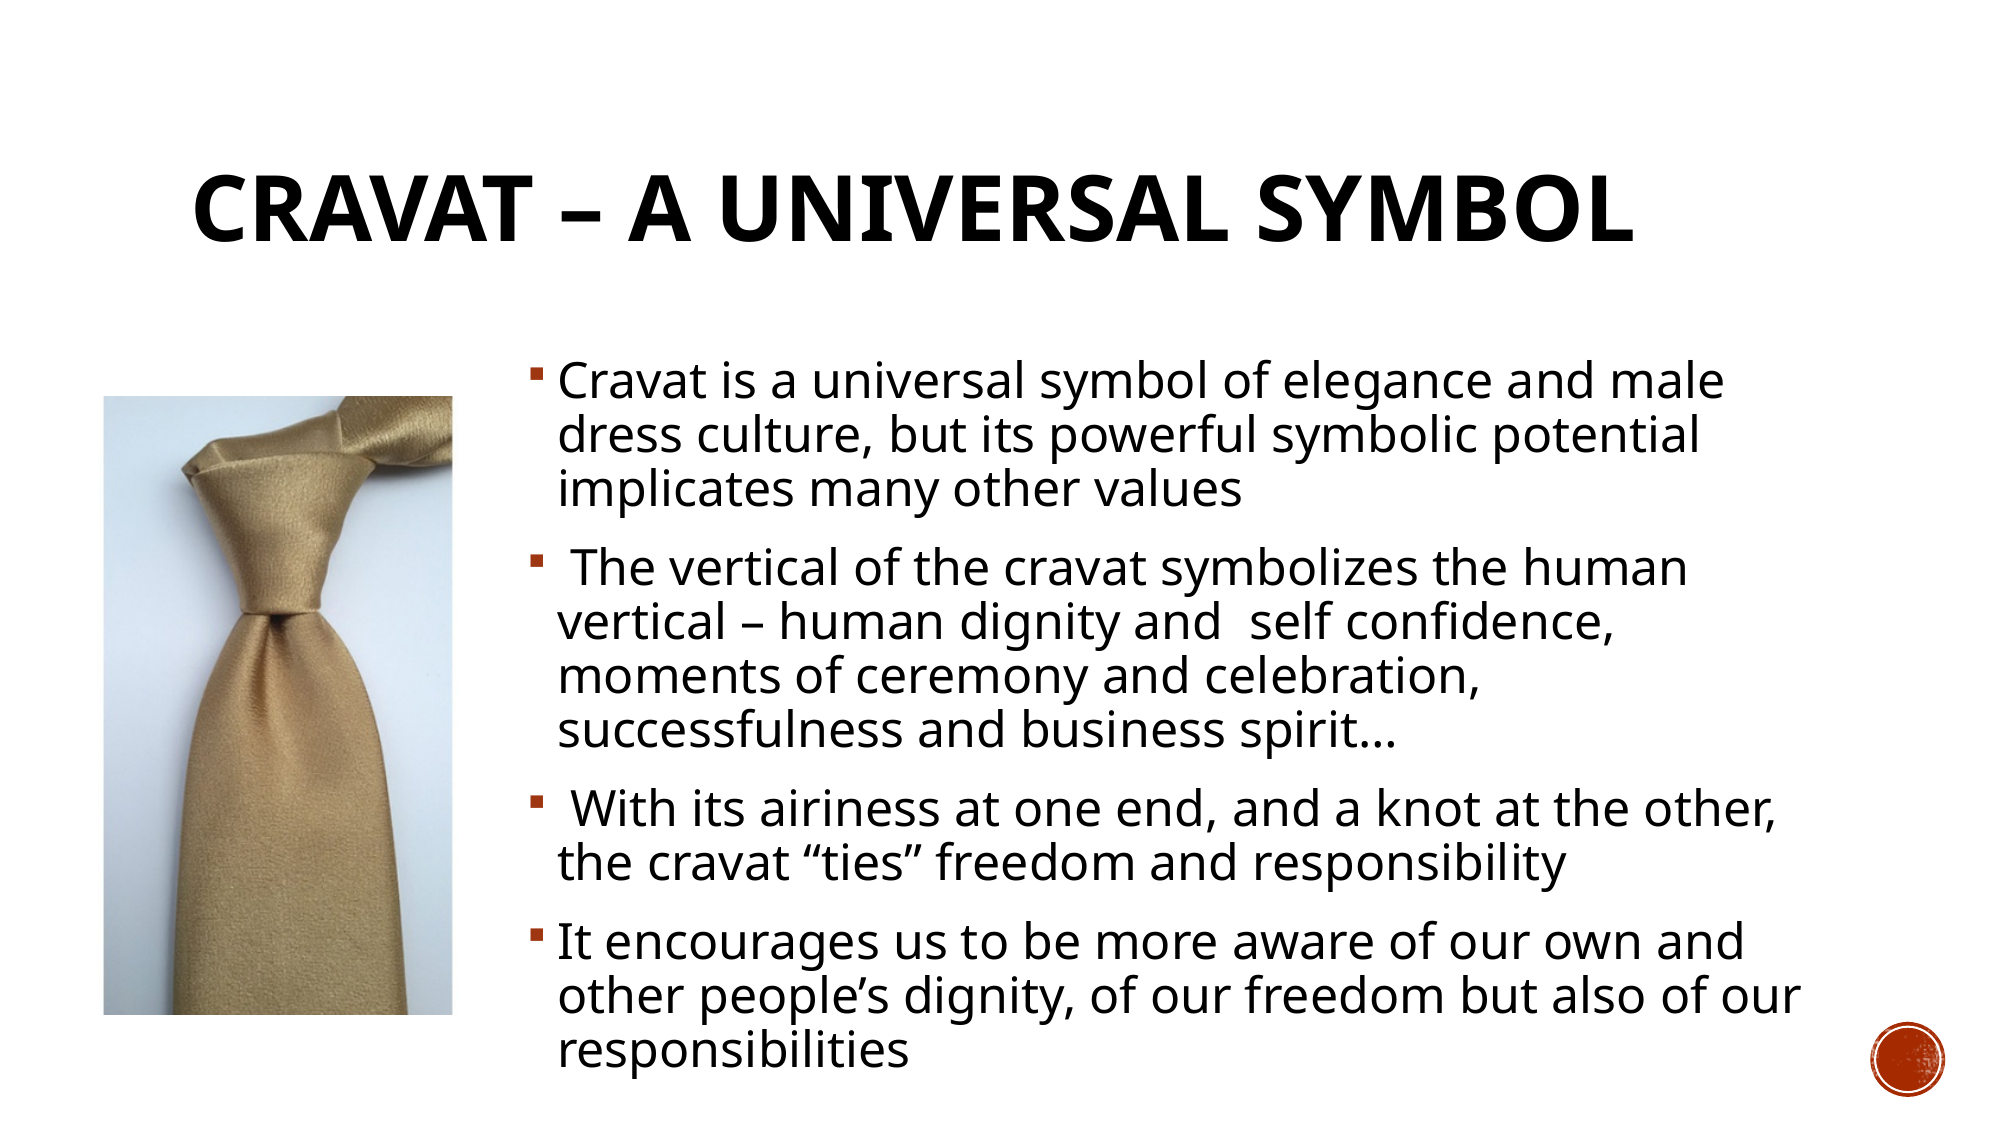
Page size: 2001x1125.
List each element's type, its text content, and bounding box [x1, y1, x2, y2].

list Cravat is a universal symbol of elegance and male dress culture, but its powerful symbolic potential implicates many other values The vertical of the cravat symbolizes the human vertical – human dignity and self confidence, moments of ceremony and celebration, successfulness and business spirit… With its airiness at one end, and a knot at the other, the cravat “ties” freedom and responsibility It encourages us to be more aware of our own and other people’s dignity, of our freedom but also of our responsibilities [512, 348, 1826, 1013]
picture [68, 396, 489, 1027]
title Cravat – a universal symbol [175, 79, 1826, 344]
